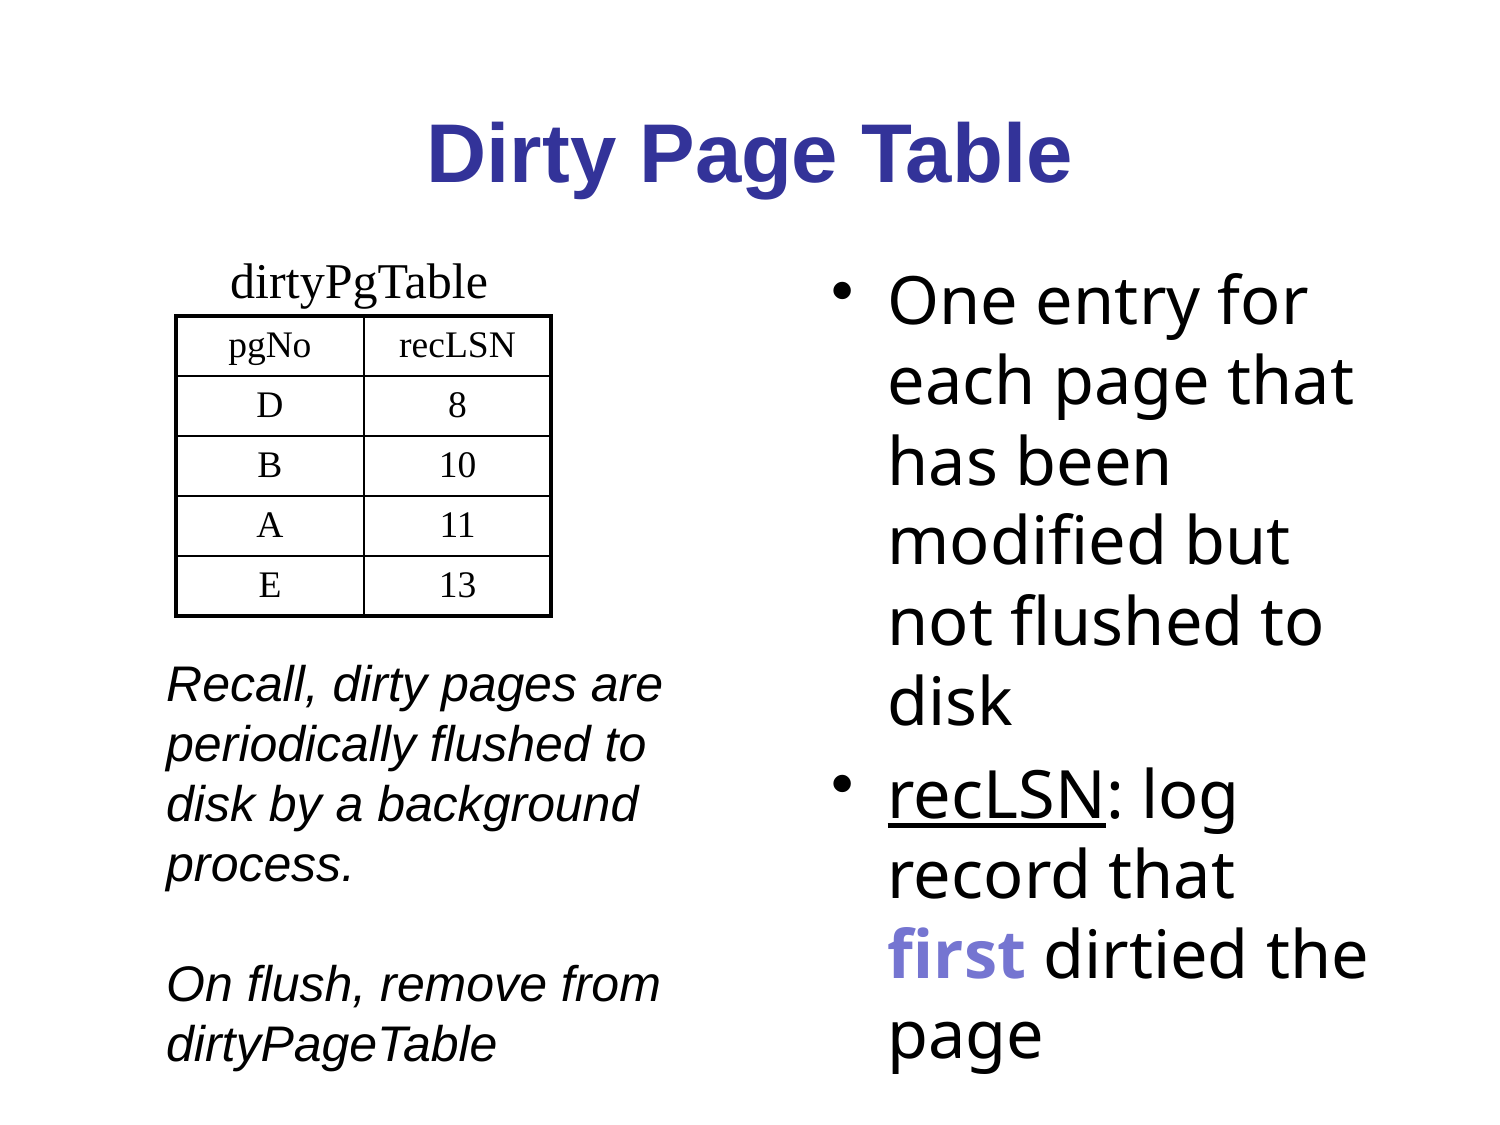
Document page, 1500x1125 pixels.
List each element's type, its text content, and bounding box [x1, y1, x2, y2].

table_cell 10 [365, 437, 549, 495]
title Dirty Page Table [112, 67, 1388, 231]
table_cell D [178, 377, 363, 435]
text_box dirtyPgTable [215, 241, 504, 314]
table_cell 8 [365, 377, 549, 435]
table_cell E [178, 557, 363, 614]
table_cell 11 [365, 497, 549, 555]
table_cell A [178, 497, 363, 555]
table_header pgNo [178, 318, 363, 375]
table_header recLSN [365, 318, 549, 375]
table_cell B [178, 437, 363, 495]
table_cell 13 [365, 557, 549, 614]
list One entry for each page that has been modified but not flushed to disk recLSN: log record that first dirtied the page [816, 250, 1388, 999]
text_box Recall, dirty pages are periodically flushed to disk by a background process. On flush, remove from dirtyPageTable [151, 644, 684, 1079]
